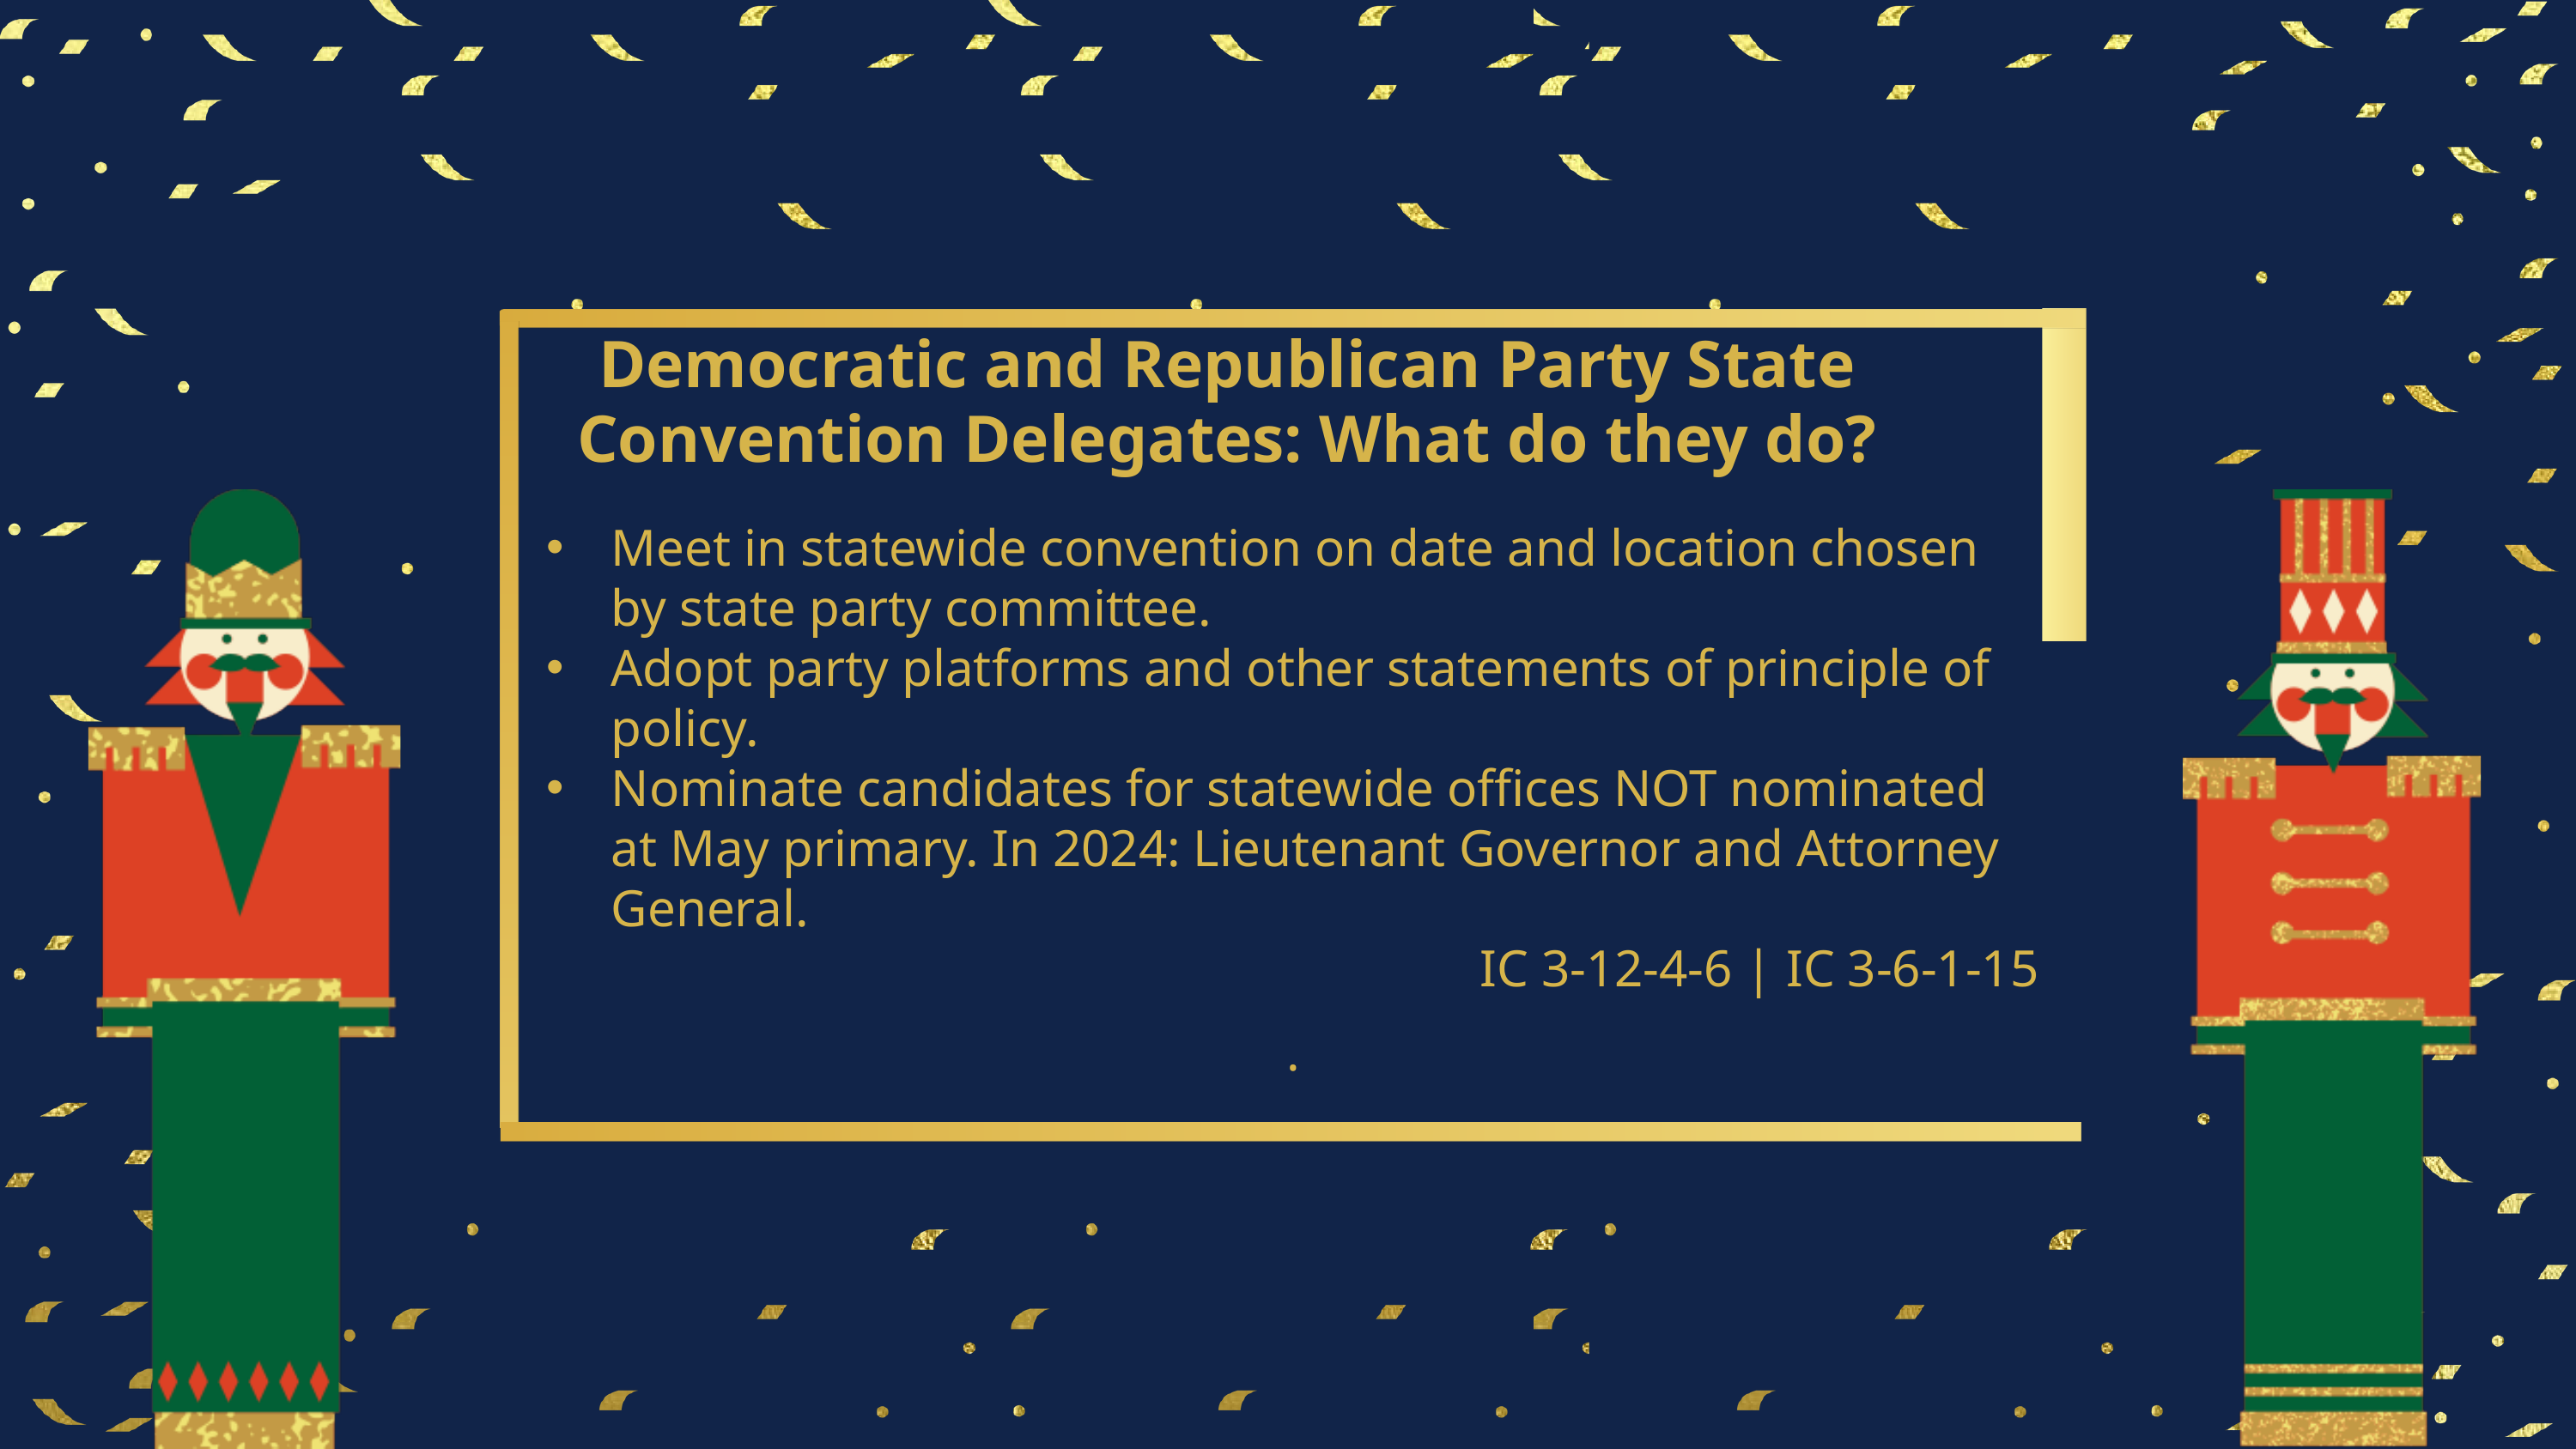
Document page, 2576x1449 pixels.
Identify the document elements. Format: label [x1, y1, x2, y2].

text_box [499, 308, 2087, 1194]
text_box [0, 0, 2576, 1437]
